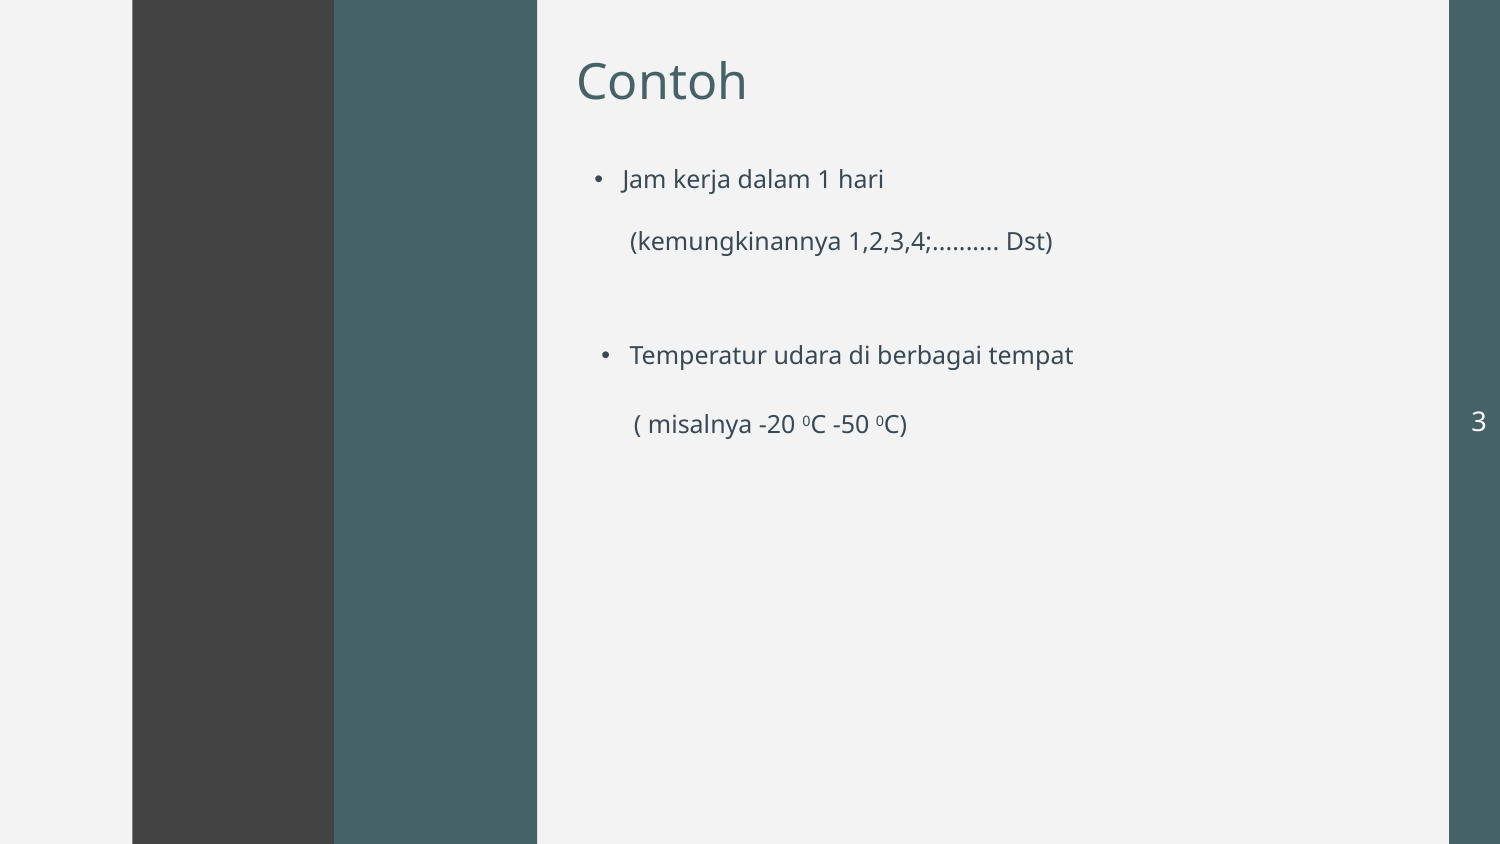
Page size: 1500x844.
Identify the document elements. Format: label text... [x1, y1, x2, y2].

subtitle Jam kerja dalam 1 hari [579, 144, 1256, 294]
text_box ( misalnya -20 0C -50 0C) [586, 389, 1263, 477]
text_box (kemungkinannya 1,2,3,4;.......... Dst) [576, 206, 1253, 294]
title Contoh [561, 30, 849, 125]
slide_number 3 [1434, 389, 1500, 455]
text_box Temperatur udara di berbagai tempat [586, 320, 1263, 389]
